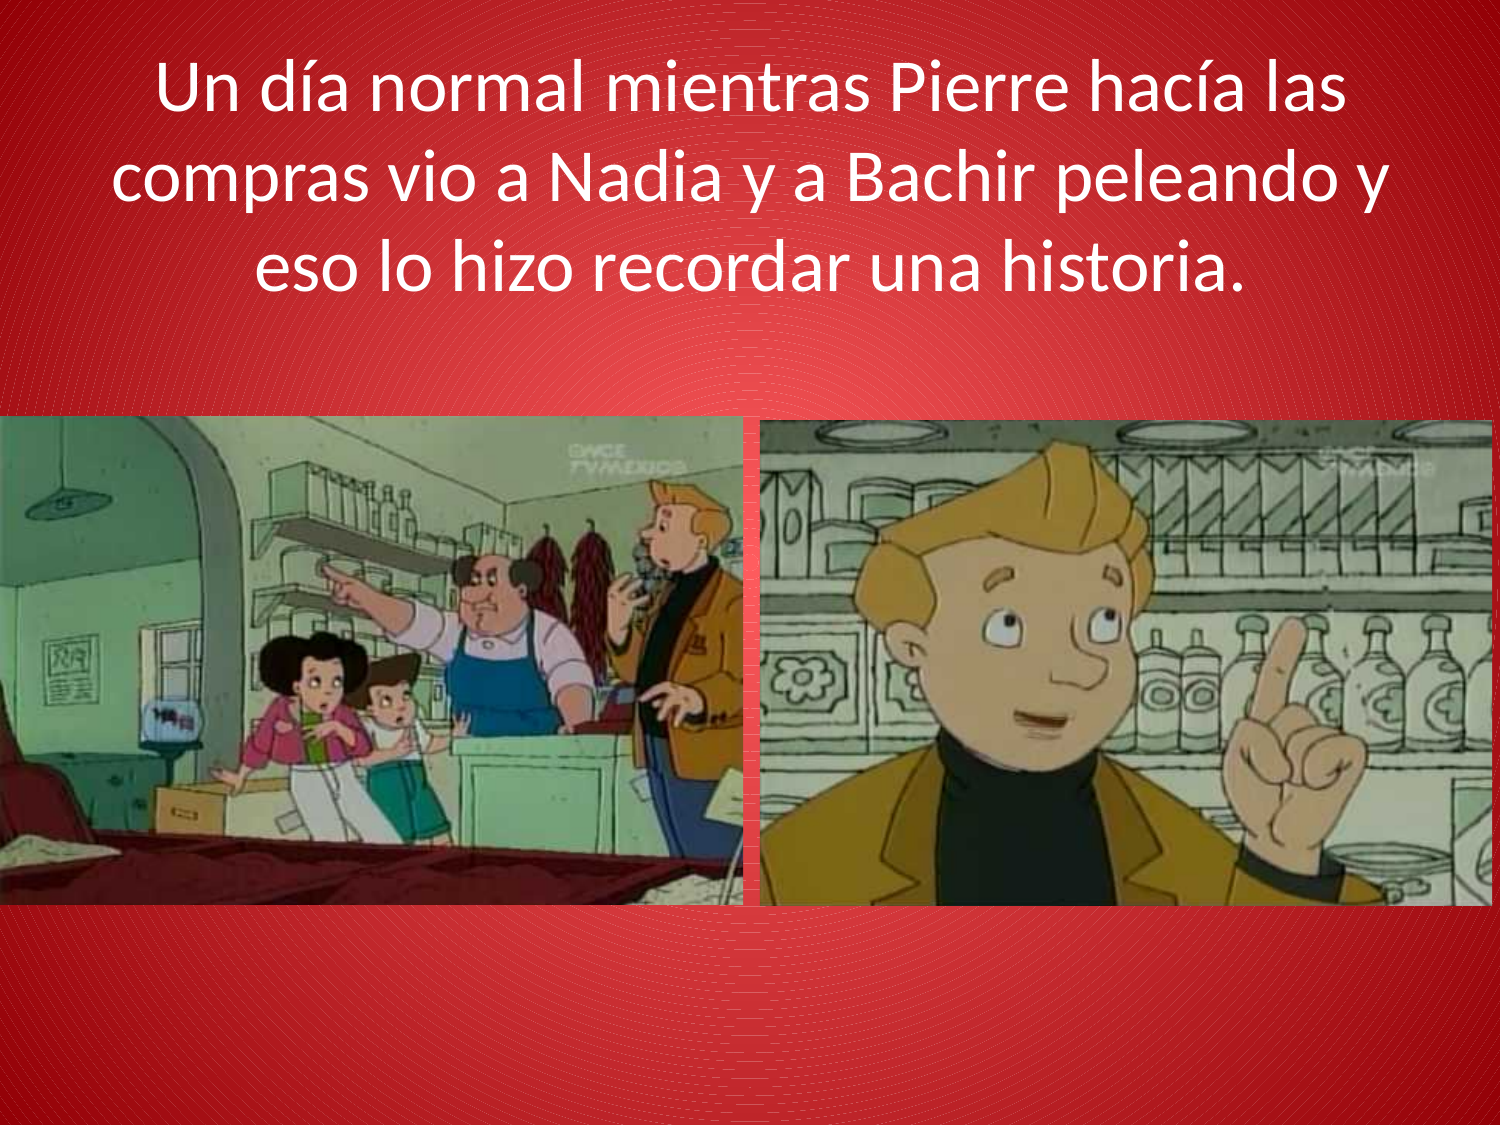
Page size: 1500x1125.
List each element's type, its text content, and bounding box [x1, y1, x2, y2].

picture [0, 416, 744, 906]
title Un día normal mientras Pierre hacía las compras vio a Nadia y a Bachir peleando y eso lo hizo recordar una historia. [76, 78, 1427, 266]
picture [759, 420, 1493, 906]
